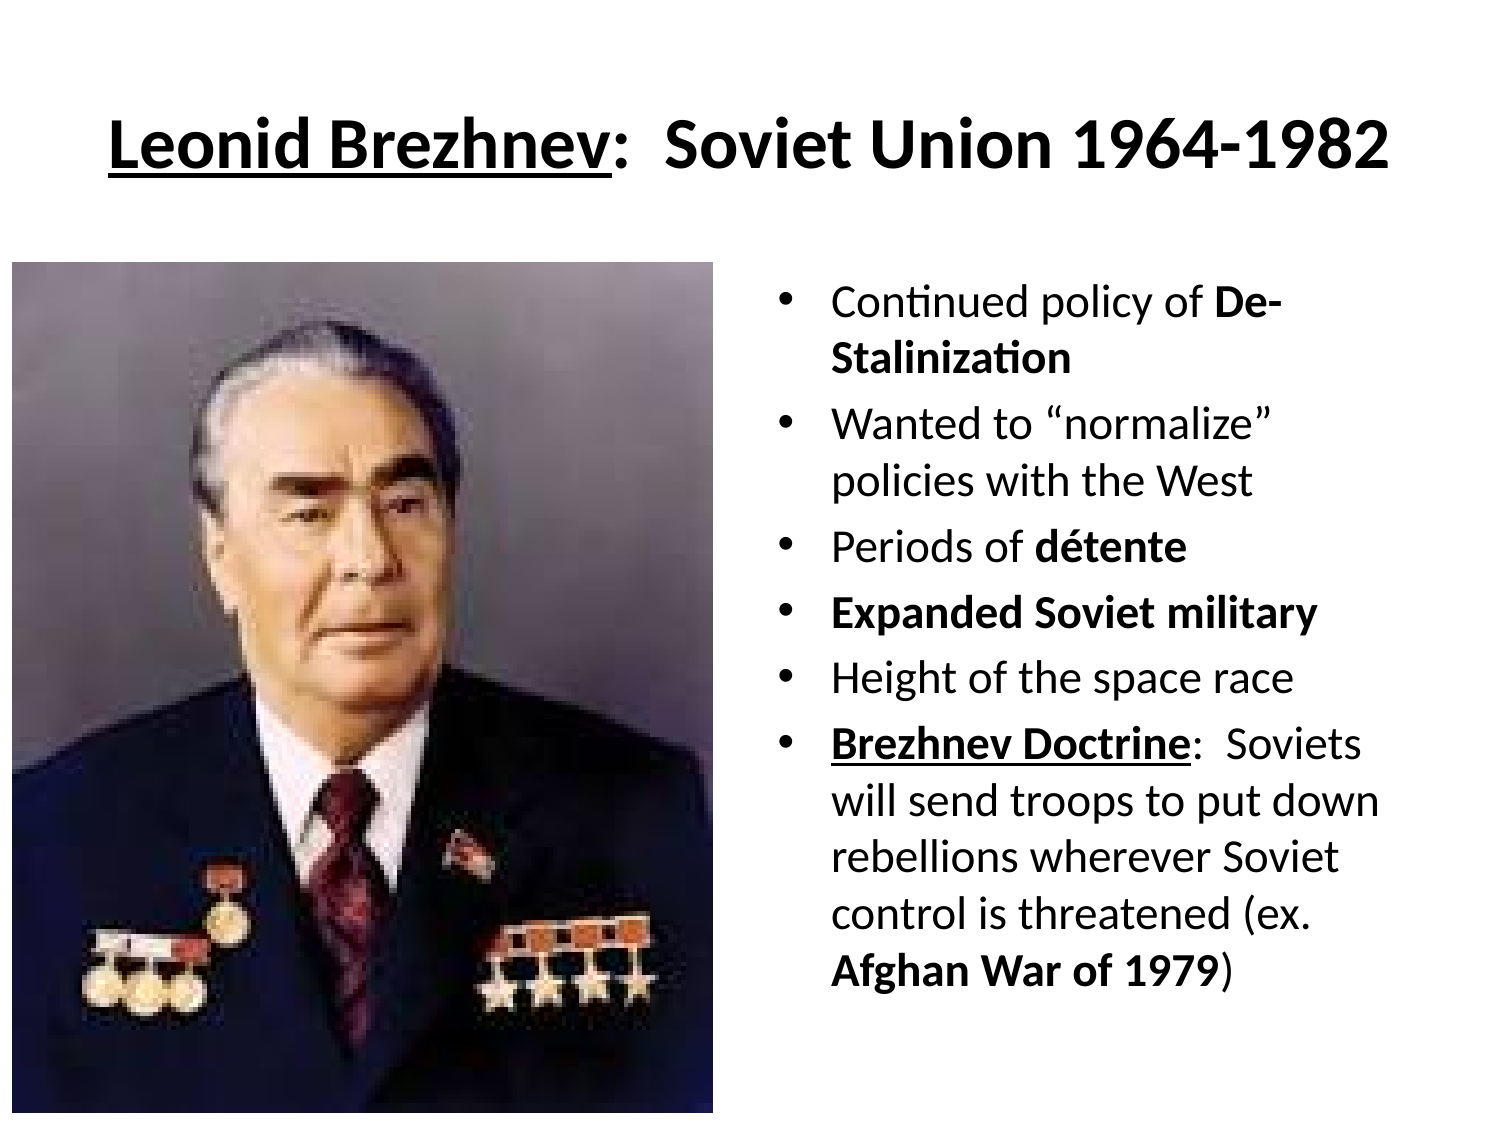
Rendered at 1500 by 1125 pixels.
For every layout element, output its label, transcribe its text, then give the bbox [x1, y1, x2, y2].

title Leonid Brezhnev: Soviet Union 1964-1982 [75, 45, 1425, 233]
list Continued policy of De-Stalinization Wanted to “normalize” policies with the West Periods of détente Expanded Soviet military Height of the space race Brezhnev Doctrine: Soviets will send troops to put down rebellions wherever Soviet control is threatened (ex. Afghan War of 1979) [762, 262, 1425, 1005]
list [12, 262, 713, 1113]
